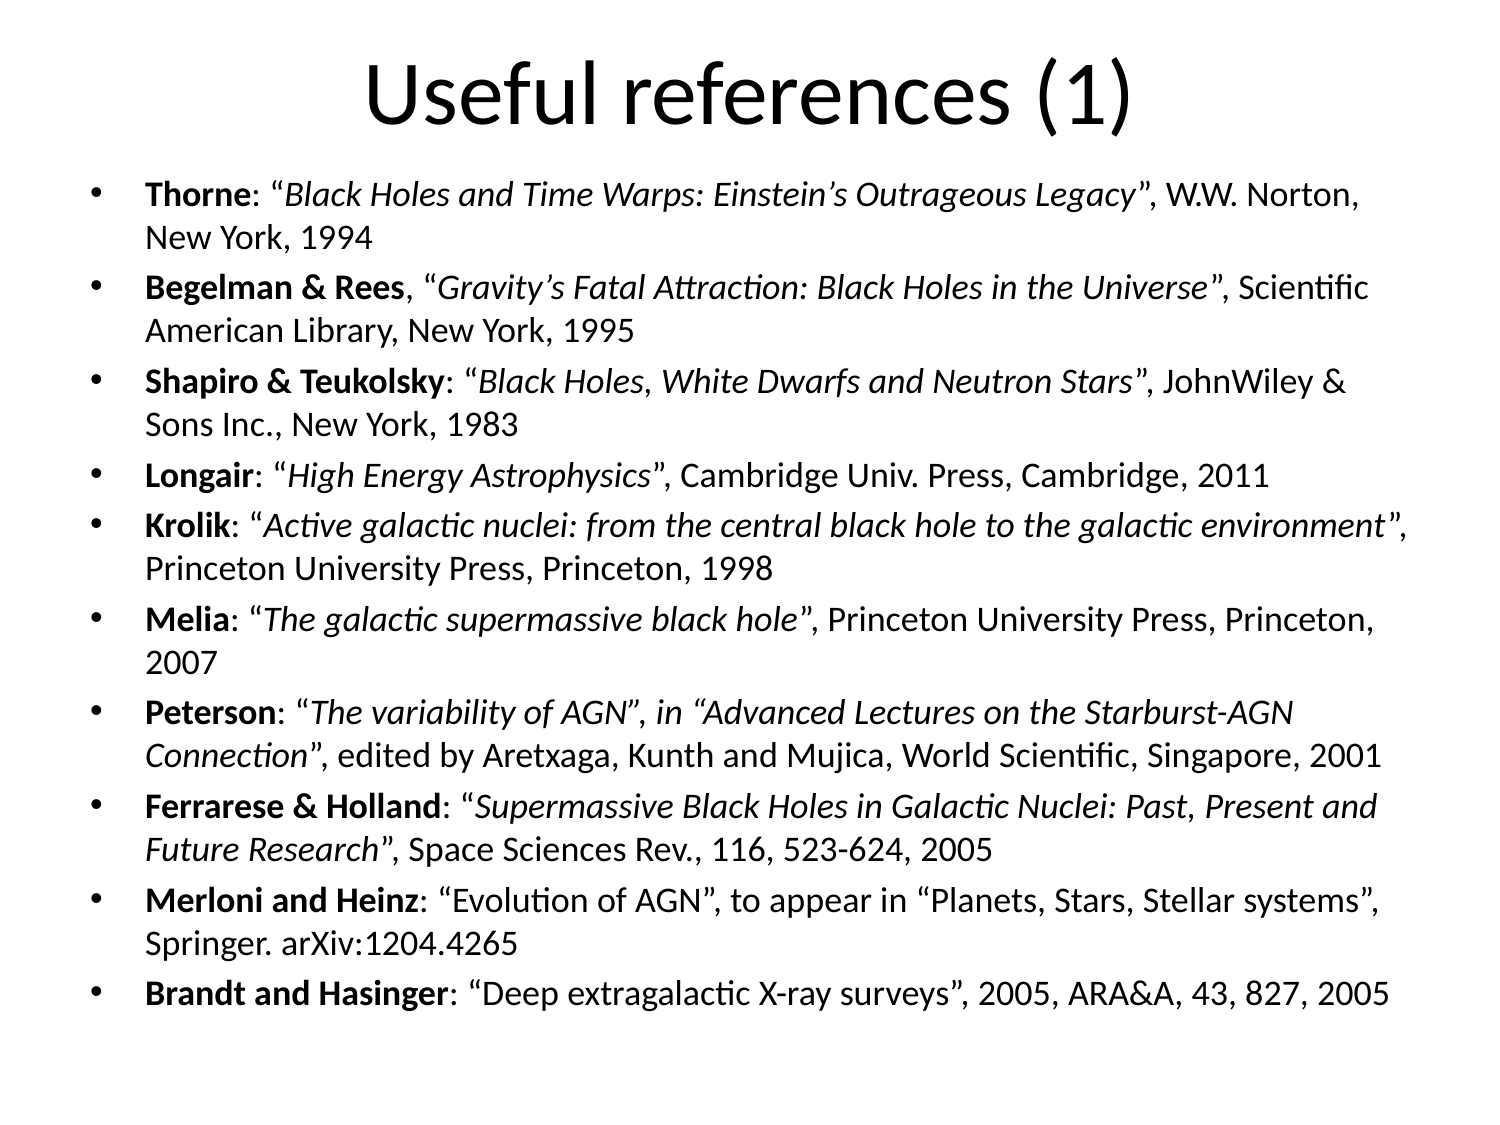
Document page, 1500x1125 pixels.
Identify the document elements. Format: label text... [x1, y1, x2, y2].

title Useful references (1) [75, 12, 1425, 162]
list Thorne: “Black Holes and Time Warps: Einstein’s Outrageous Legacy”, W.W. Norton, New York, 1994 Begelman & Rees, “Gravity’s Fatal Attraction: Black Holes in the Universe”, Scientific American Library, New York, 1995 Shapiro & Teukolsky: “Black Holes, White Dwarfs and Neutron Stars”, JohnWiley & Sons Inc., New York, 1983 Longair: “High Energy Astrophysics”, Cambridge Univ. Press, Cambridge, 2011 Krolik: “Active galactic nuclei: from the central black hole to the galactic environment”, Princeton University Press, Princeton, 1998 Melia: “The galactic supermassive black hole”, Princeton University Press, Princeton, 2007 Peterson: “The variability of AGN”, in “Advanced Lectures on the Starburst-AGN Connection”, edited by Aretxaga, Kunth and Mujica, World Scientific, Singapore, 2001 Ferrarese & Holland: “Supermassive Black Holes in Galactic Nuclei: Past, Present and Future Research”, Space Sciences Rev., 116, 523-624, 2005 Merloni and Heinz: “Evolution of AGN”, to appear in “Planets, Stars, Stellar systems”, Springer. arXiv:1204.4265 Brandt and Hasinger: “Deep extragalactic X-ray surveys”, 2005, ARA&A, 43, 827, 2005 [75, 162, 1425, 1075]
